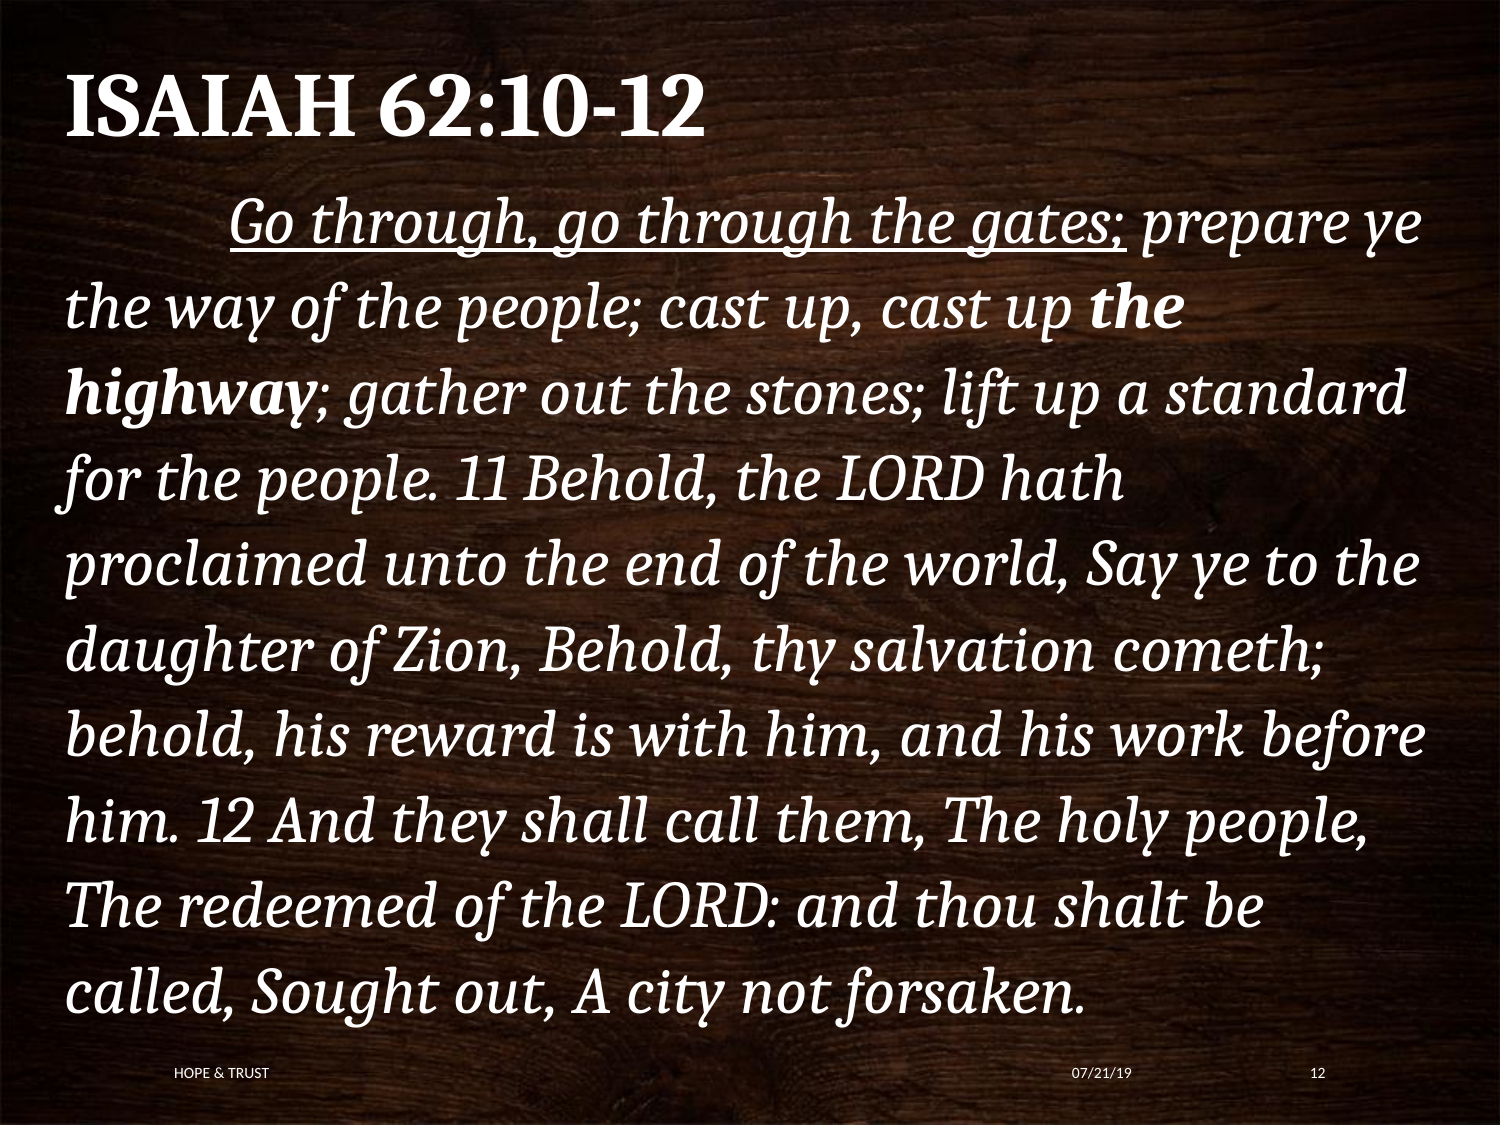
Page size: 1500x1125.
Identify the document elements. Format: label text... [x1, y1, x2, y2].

footer Hope & Trust [159, 1050, 938, 1096]
picture [0, 0, 1500, 1125]
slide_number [984, 1050, 1147, 1096]
slide_number 12 [1190, 1050, 1341, 1096]
text_box ISAIAH 62:10-12 Go through, go through the gates; prepare ye the way of the people; cast up, cast up the highway; gather out the stones; lift up a standard for the people. 11 Behold, the LORD hath proclaimed unto the end of the world, Say ye to the daughter of Zion, Behold, thy salvation cometh; behold, his reward is with him, and his work before him. 12 And they shall call them, The holy people, The redeemed of the LORD: and thou shalt be called, Sought out, A city not forsaken. [50, 29, 1450, 1034]
